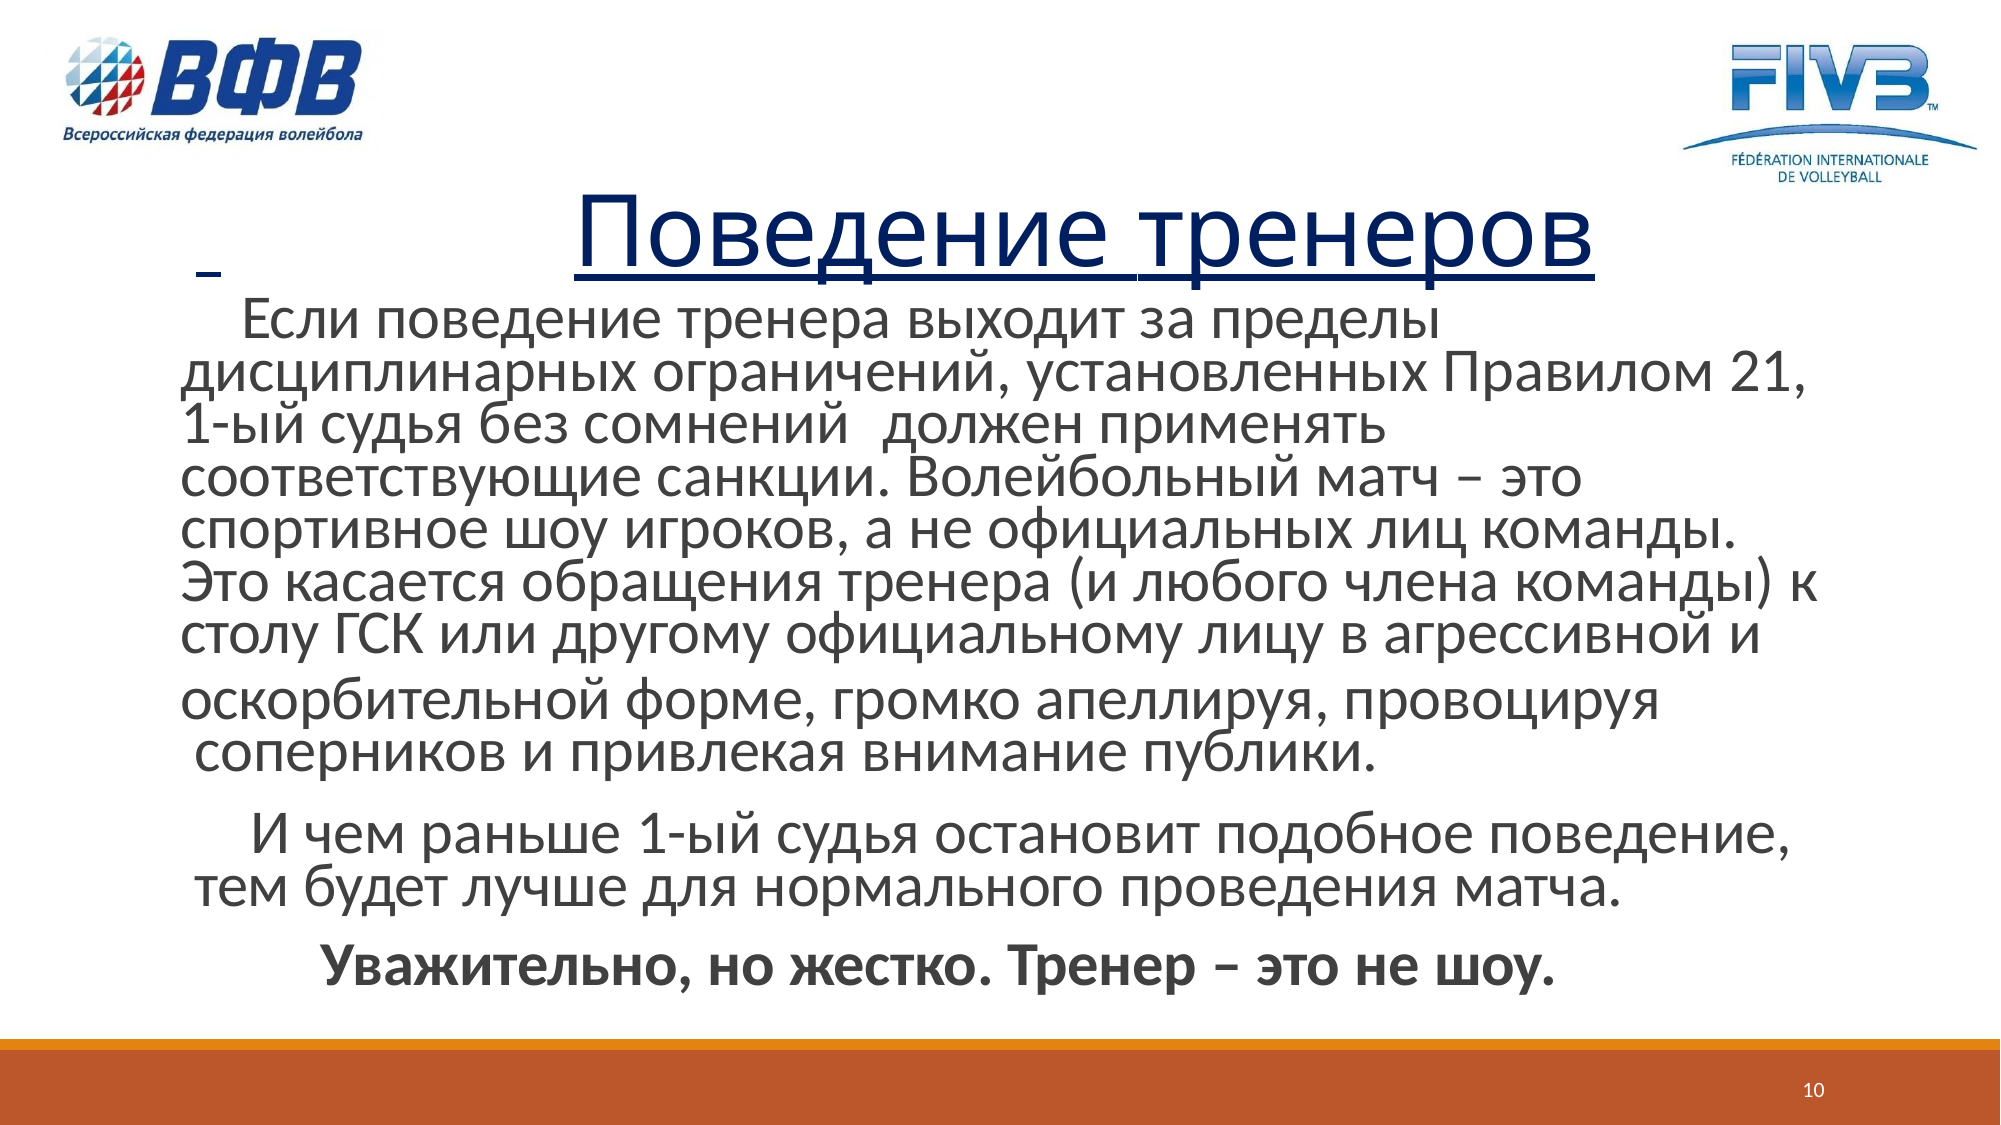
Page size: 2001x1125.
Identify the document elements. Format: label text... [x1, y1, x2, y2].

slide_number 10 [1796, 1078, 1832, 1125]
text_box Если поведение тренера выходит за пределы дисциплинарных ограничений, установленных Правилом 21, 1-ый судья без сомнений должен применять соответствующие санкции. Волейбольный матч – это спортивное шоу игроков, а не официальных лиц команды. Это касается обращения тренера (и любого члена команды) к столу ГСК или другому официальному лицу в агрессивной и оскорбительной форме, громко апеллируя, провоцируя соперников и привлекая внимание публики. И чем раньше 1-ый судья остановит подобное поведение, тем будет лучше для нормального проведения матча. Уважительно, но жестко. Тренер – это не шоу. [177, 285, 1825, 999]
title Поведение тренеров [193, 164, 1833, 355]
picture [1678, 34, 1985, 189]
picture [46, 28, 384, 158]
